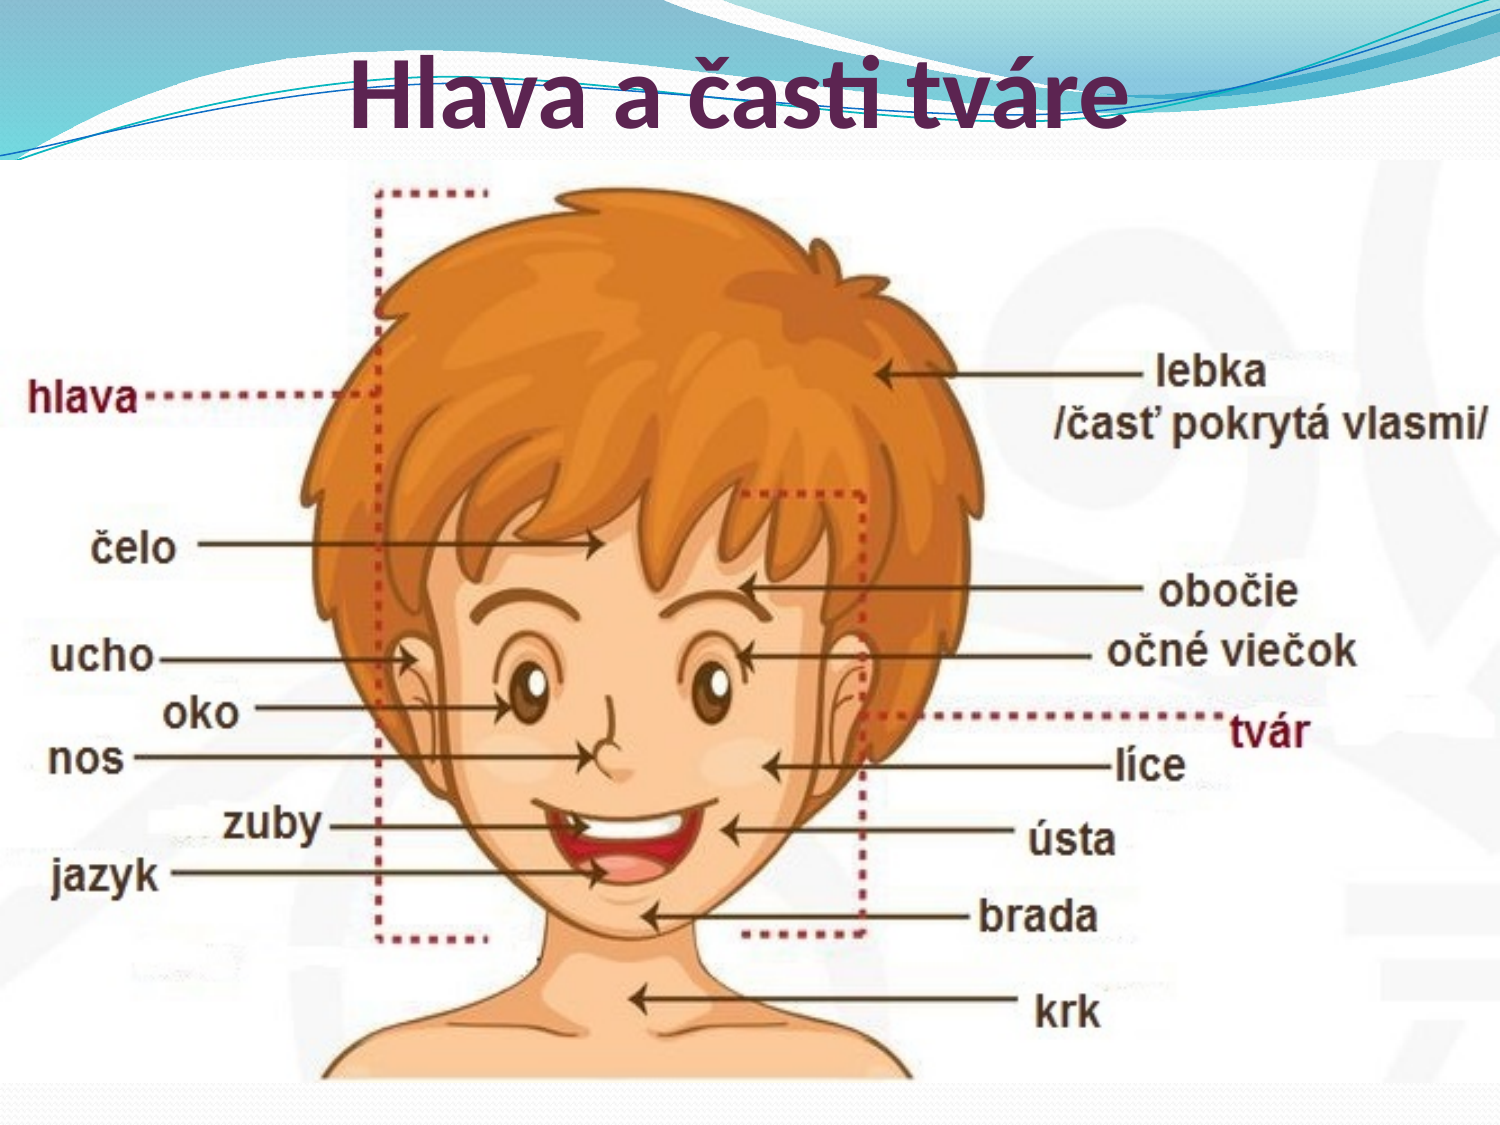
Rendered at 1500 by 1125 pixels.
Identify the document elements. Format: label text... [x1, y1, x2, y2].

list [0, 160, 1500, 1083]
title Hlava a časti tváre [64, 0, 1415, 149]
